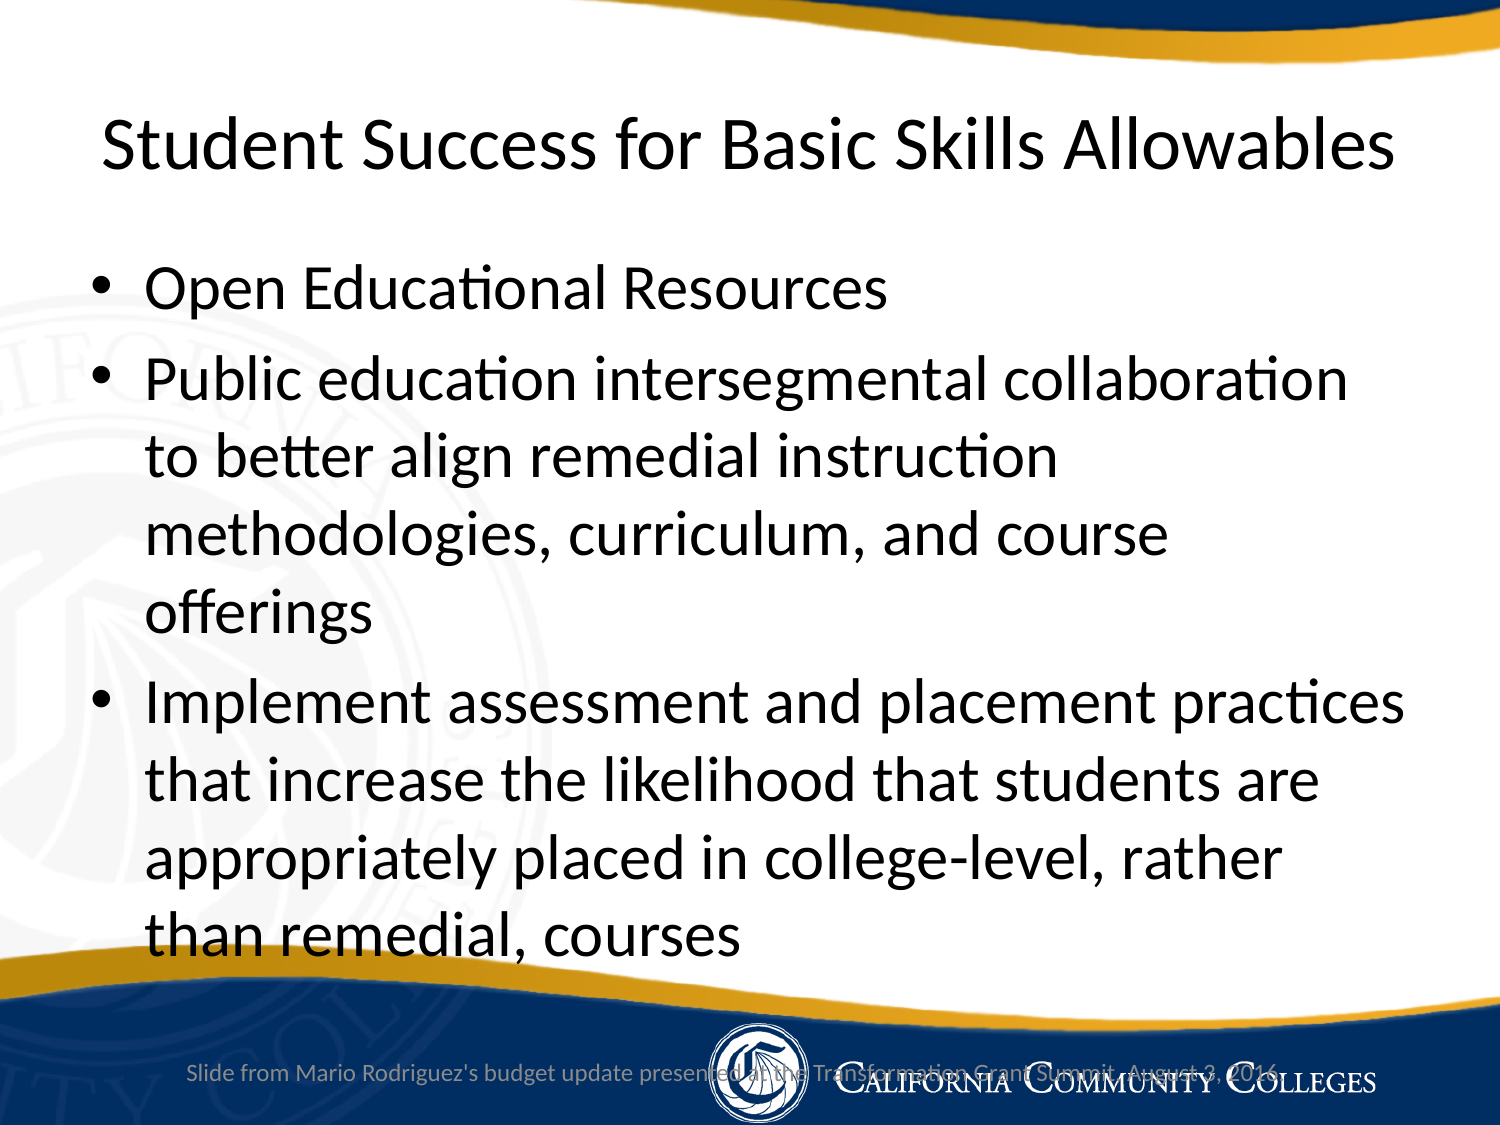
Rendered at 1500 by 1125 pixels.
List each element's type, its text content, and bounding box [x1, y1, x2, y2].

picture [0, 0, 1500, 1125]
list Open Educational Resources Public education intersegmental collaboration to better align remedial instruction methodologies, curriculum, and course offerings Implement assessment and placement practices that increase the likelihood that students are appropriately placed in college-level, rather than remedial, courses [75, 237, 1425, 980]
title Student Success for Basic Skills Allowables [75, 45, 1425, 233]
footer Slide from Mario Rodriguez's budget update presented at the Transformation Grant Summit, August 3, 2016. [61, 1042, 1413, 1100]
